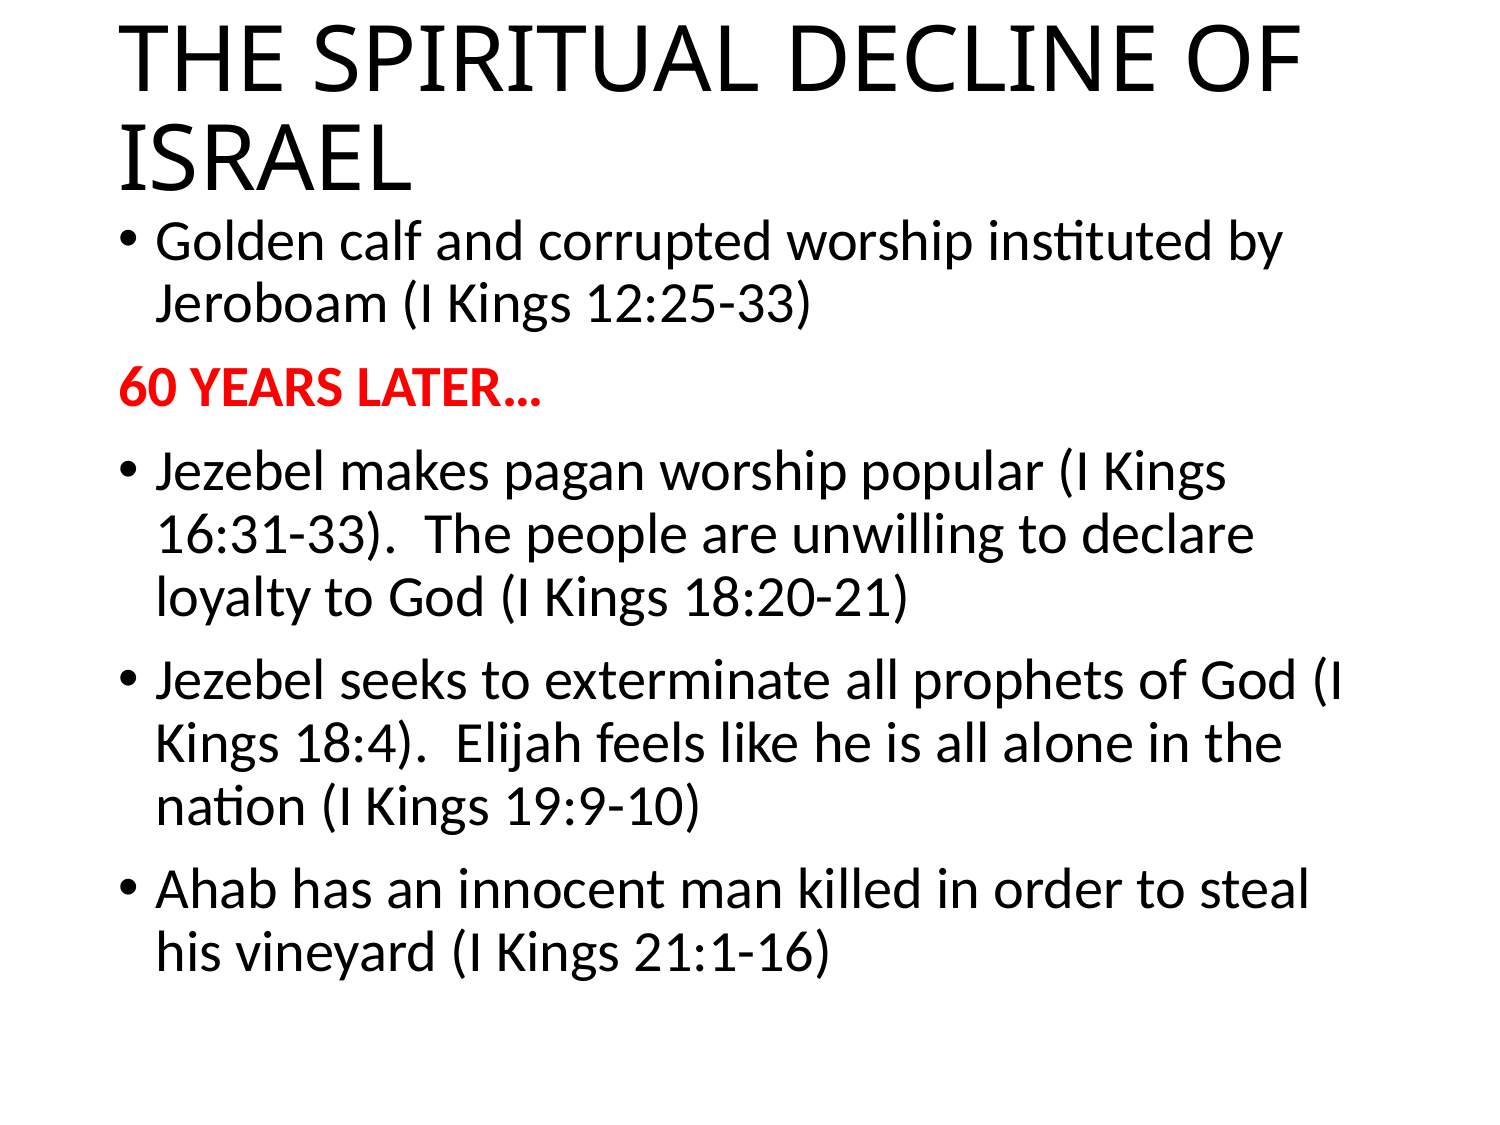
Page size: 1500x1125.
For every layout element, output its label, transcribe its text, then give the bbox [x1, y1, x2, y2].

list Golden calf and corrupted worship instituted by Jeroboam (I Kings 12:25-33) 60 YEARS LATER… Jezebel makes pagan worship popular (I Kings 16:31-33). The people are unwilling to declare loyalty to God (I Kings 18:20-21) Jezebel seeks to exterminate all prophets of God (I Kings 18:4). Elijah feels like he is all alone in the nation (I Kings 19:9-10) Ahab has an innocent man killed in order to steal his vineyard (I Kings 21:1-16) [103, 202, 1397, 1014]
title THE SPIRITUAL DECLINE OF ISRAEL [103, 39, 1397, 184]
